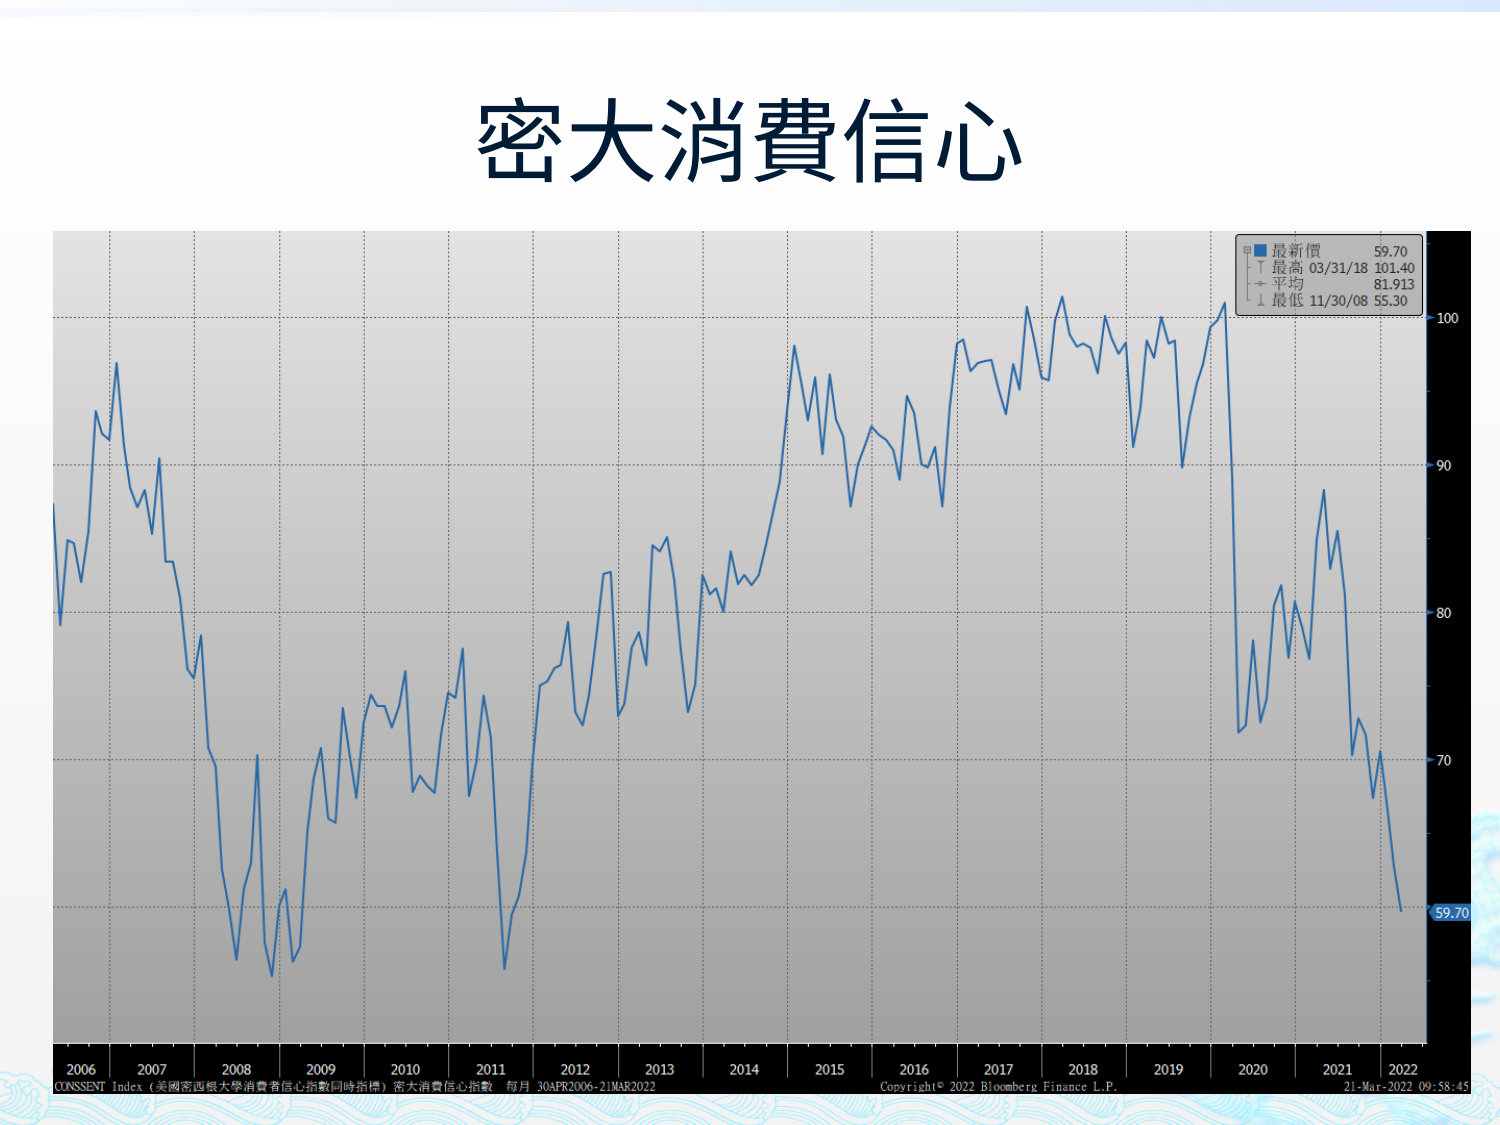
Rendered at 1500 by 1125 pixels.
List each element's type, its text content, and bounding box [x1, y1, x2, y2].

picture [52, 231, 1472, 1095]
title 密大消費信心 [75, 45, 1425, 231]
